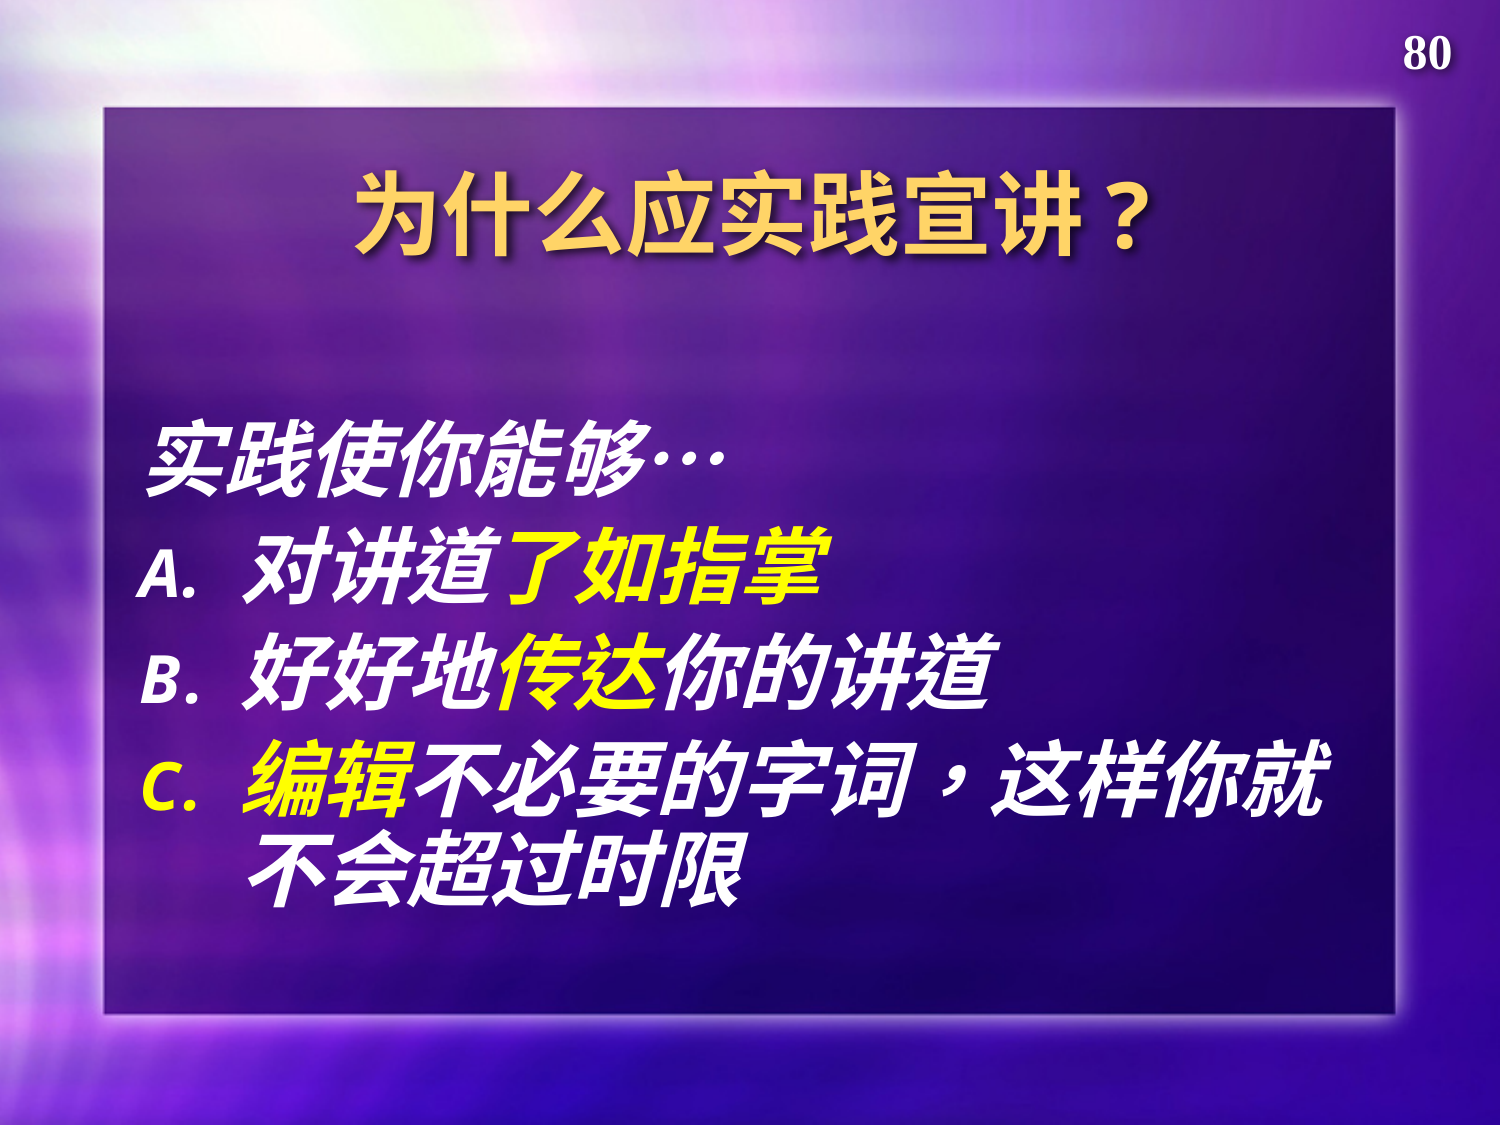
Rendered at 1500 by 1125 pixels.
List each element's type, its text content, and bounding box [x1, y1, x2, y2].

text_box 实践使你能够… 对讲道了如指掌 好好地传达你的讲道 编辑不必要的字词，这样你就不会超过时限 [124, 399, 1400, 938]
picture [0, 0, 1500, 1125]
text_box 80 [1387, 12, 1468, 88]
title 为什么应实践宣讲? [112, 137, 1388, 301]
